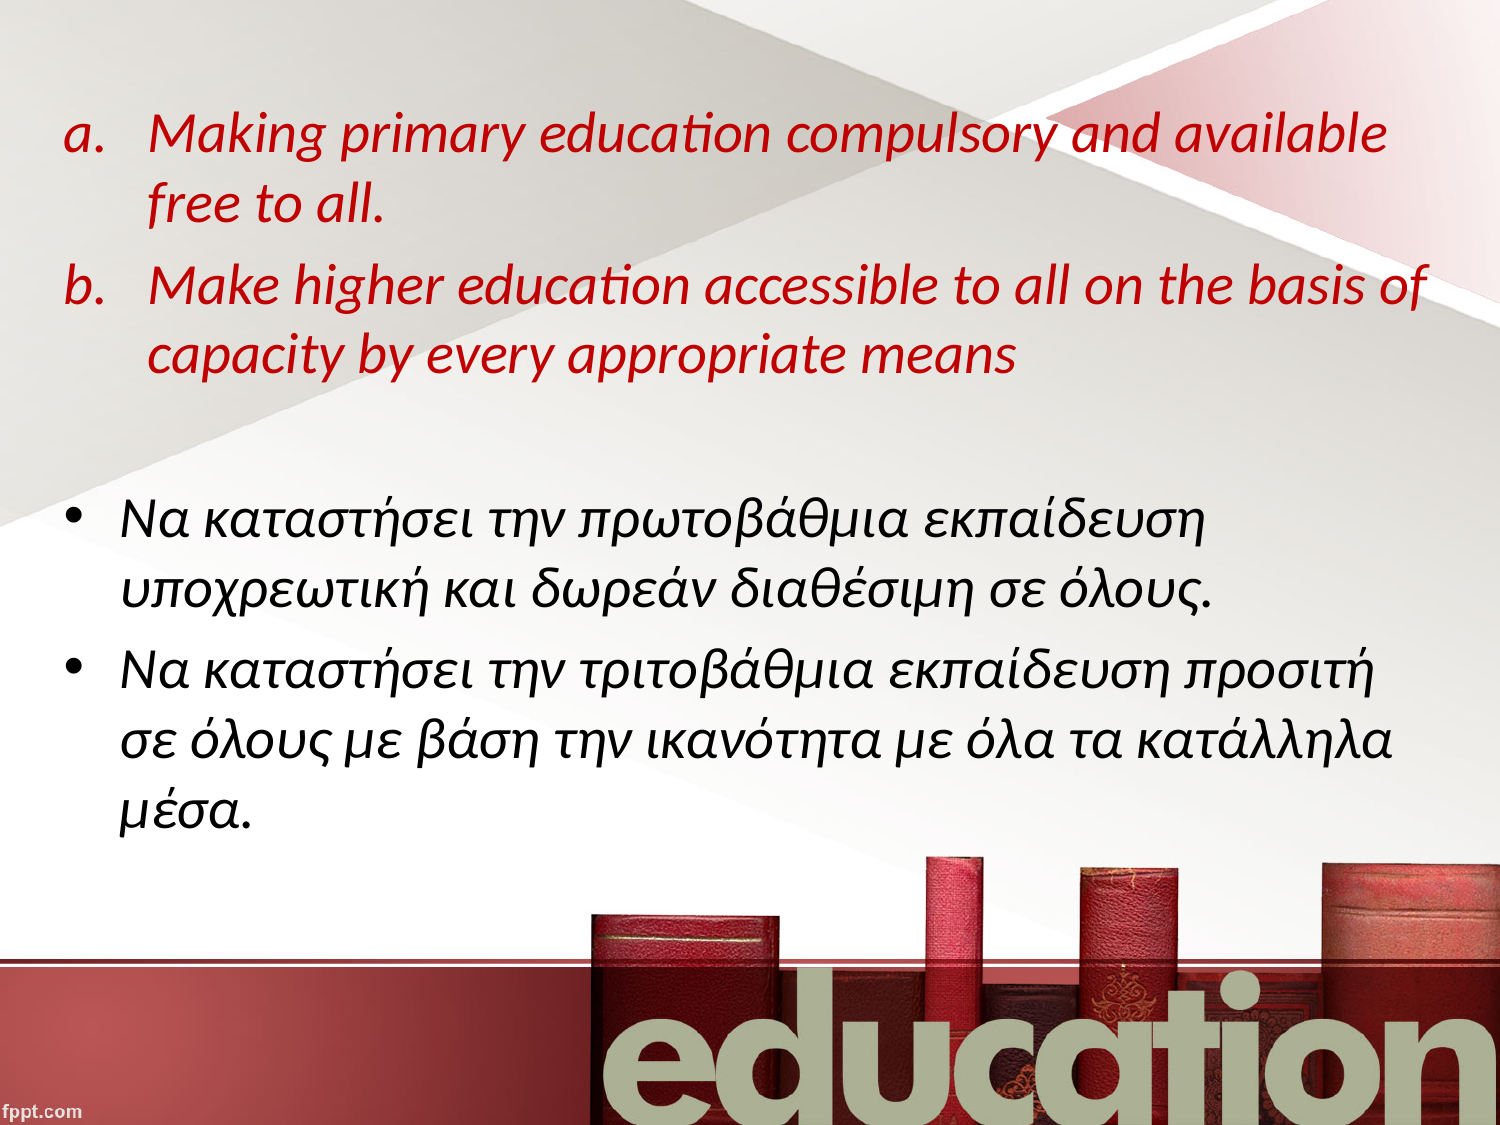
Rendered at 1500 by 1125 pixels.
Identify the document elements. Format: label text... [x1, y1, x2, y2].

picture [0, 0, 1500, 1125]
list Making primary education compulsory and available free to all. Make higher education accessible to all on the basis of capacity by every appropriate means Να καταστήσει την πρωτοβάθμια εκπαίδευση υποχρεωτική και δωρεάν διαθέσιμη σε όλους. Να καταστήσει την τριτοβάθμια εκπαίδευση προσιτή σε όλους με βάση την ικανότητα με όλα τα κατάλληλα μέσα. [48, 86, 1450, 939]
